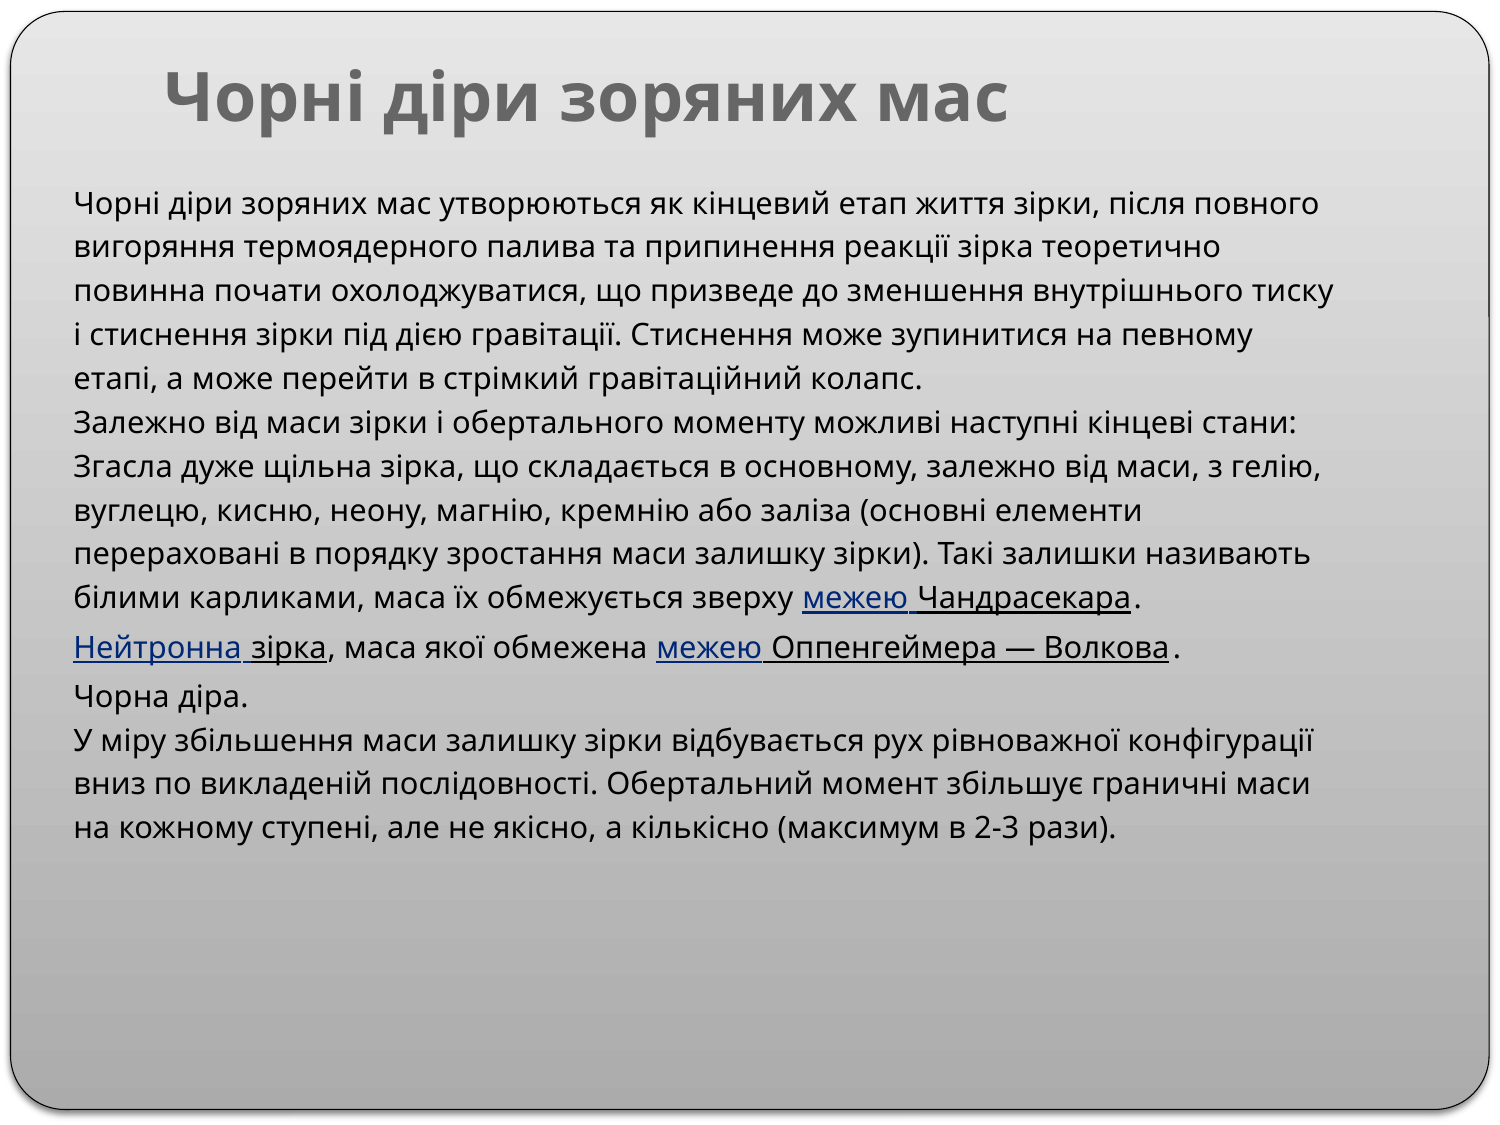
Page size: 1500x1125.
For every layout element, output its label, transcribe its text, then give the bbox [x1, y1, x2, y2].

title Чорні діри зоряних мас [150, 45, 1425, 175]
list Чорні діри зоряних мас утворюються як кінцевий етап життя зірки, після повного вигоряння термоядерного палива та припинення реакції зірка теоретично повинна почати охолоджуватися, що призведе до зменшення внутрішнього тиску і стиснення зірки під дією гравітації. Стиснення може зупинитися на певному етапі, а може перейти в стрімкий гравітаційний колапс. Залежно від маси зірки і обертального моменту можливі наступні кінцеві стани: Згасла дуже щільна зірка, що складається в основному, залежно від маси, з гелію, вуглецю, кисню, неону, магнію, кремнію або заліза (основні елементи перераховані в порядку зростання маси залишку зірки). Такі залишки називають білими карликами, маса їх обмежується зверху межею Чандрасекара. Нейтронна зірка, маса якої обмежена межею Оппенгеймера — Волкова. Чорна діра. У міру збільшення маси залишку зірки відбувається рух рівноважної конфігурації вниз по викладеній послідовності. Обертальний момент збільшує граничні маси на кожному ступені, але не якісно, ​​а кількісно (максимум в 2-3 рази). [58, 175, 1425, 1005]
